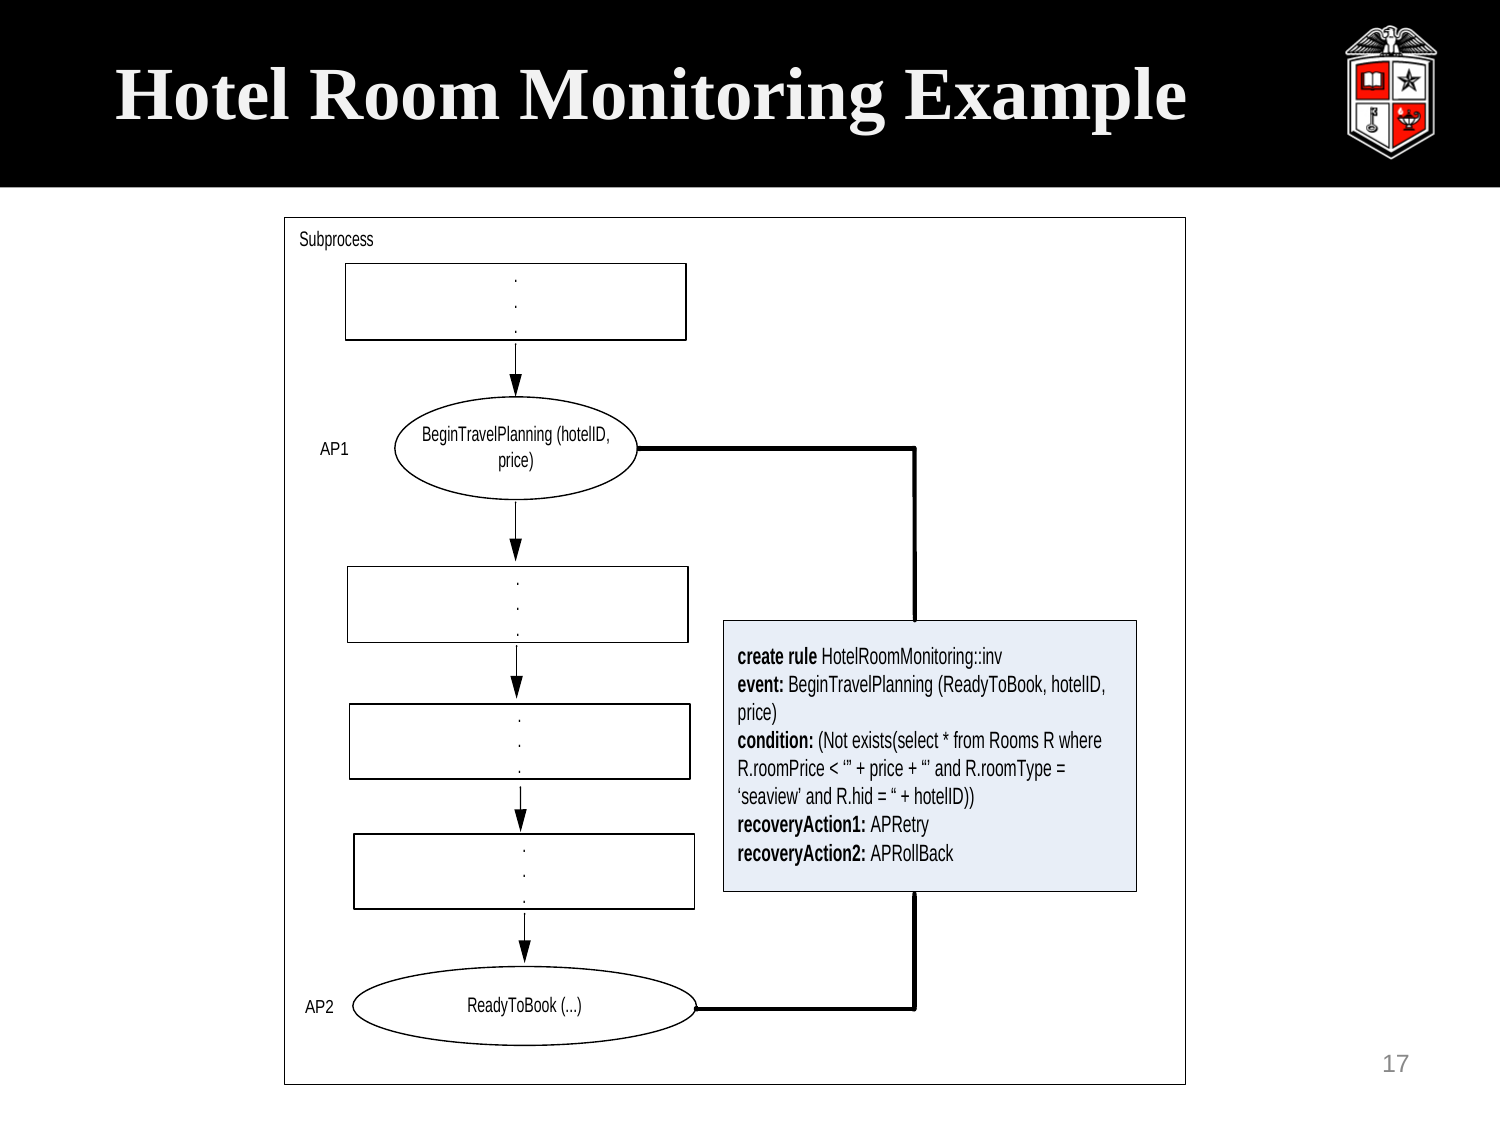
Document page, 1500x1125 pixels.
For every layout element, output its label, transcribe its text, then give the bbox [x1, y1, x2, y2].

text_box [280, 213, 1189, 1088]
title Hotel Room Monitoring Example [100, 1, 1334, 184]
text_box 17 [1074, 1024, 1425, 1100]
picture [1308, 1, 1490, 187]
